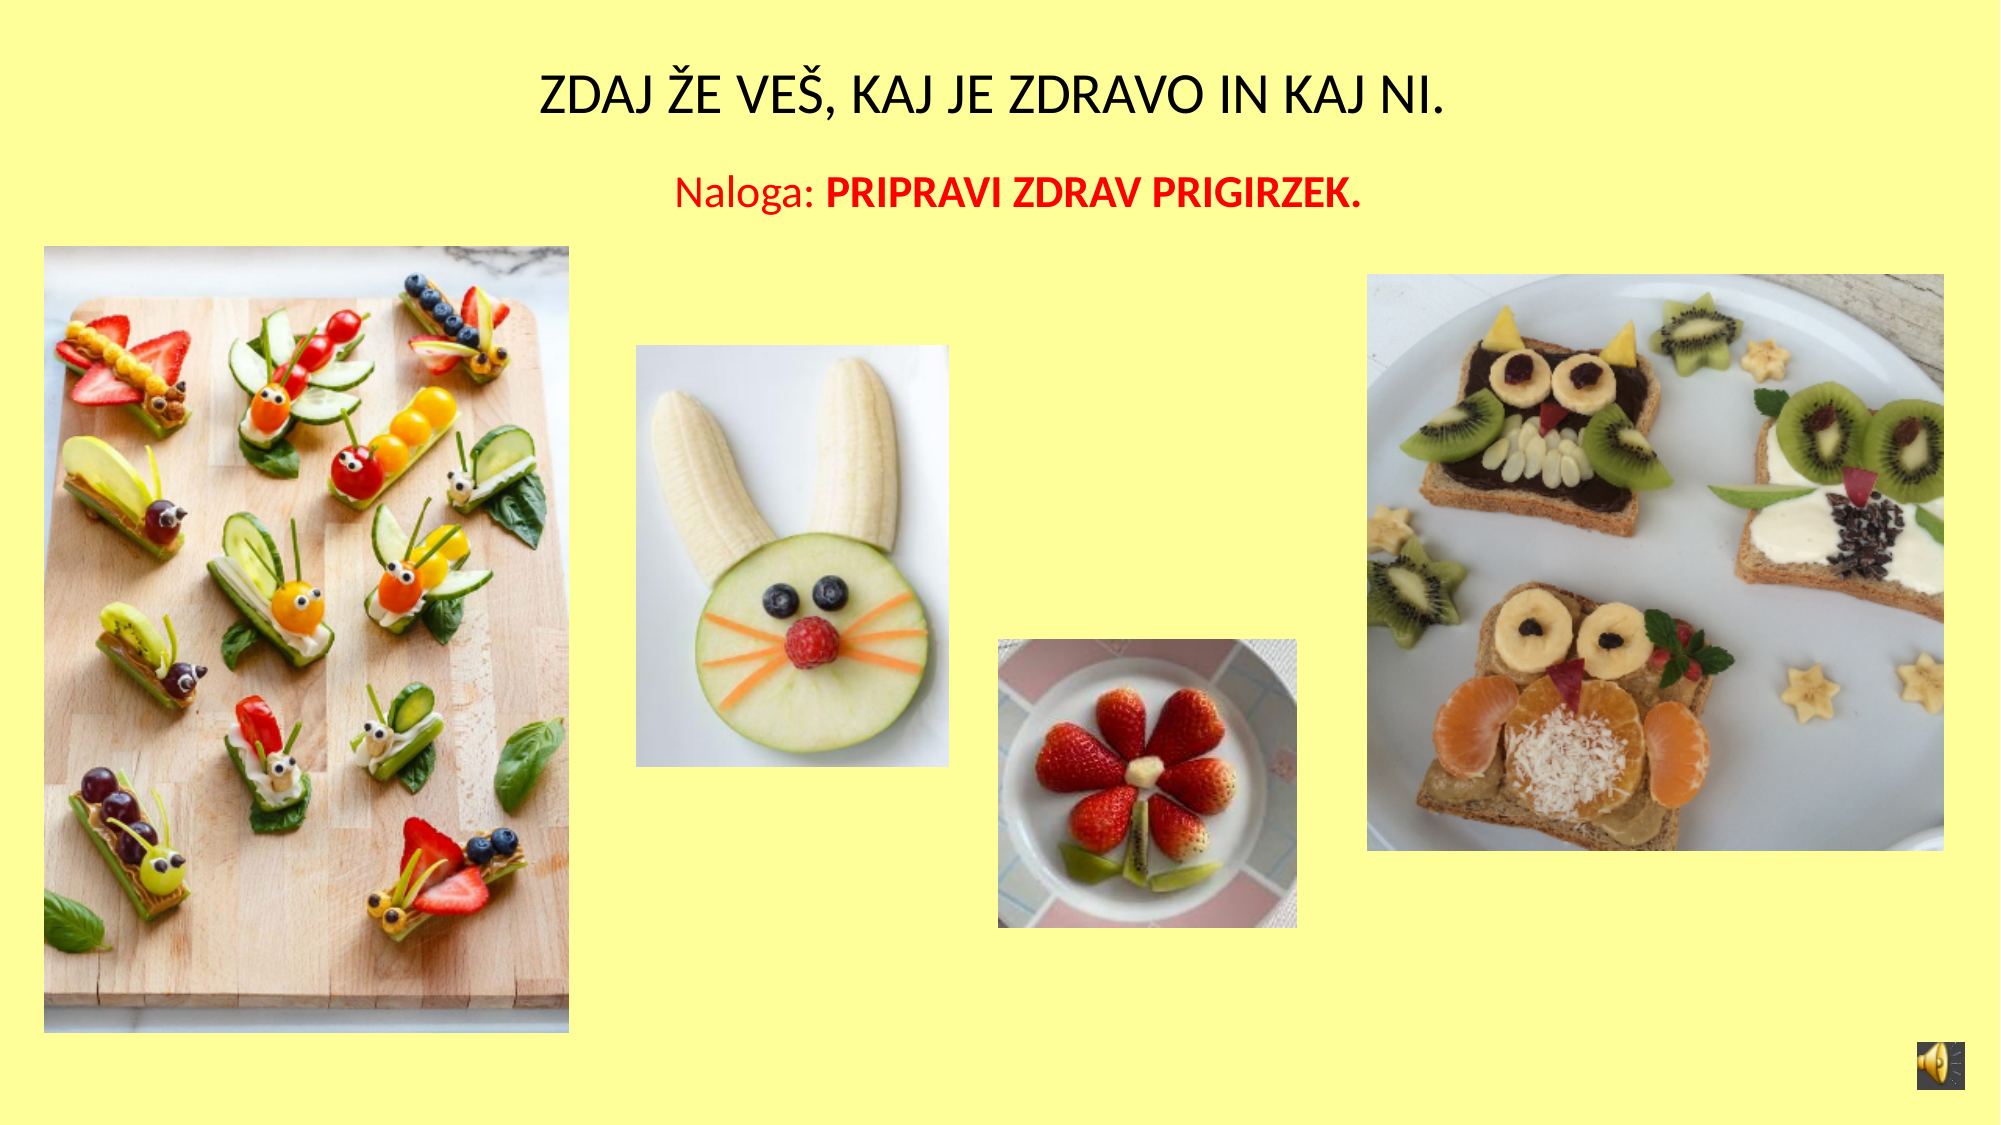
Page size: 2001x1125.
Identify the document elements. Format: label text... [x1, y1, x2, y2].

picture [1916, 1041, 1967, 1092]
picture [636, 345, 949, 767]
picture [44, 246, 569, 1033]
text_box Naloga: PRIPRAVI ZDRAV PRIGIRZEK. [659, 154, 1586, 225]
picture [1367, 274, 1944, 851]
picture [997, 639, 1297, 928]
list ZDAJ ŽE VEŠ, KAJ JE ZDRAVO IN KAJ NI. [137, 55, 1863, 139]
